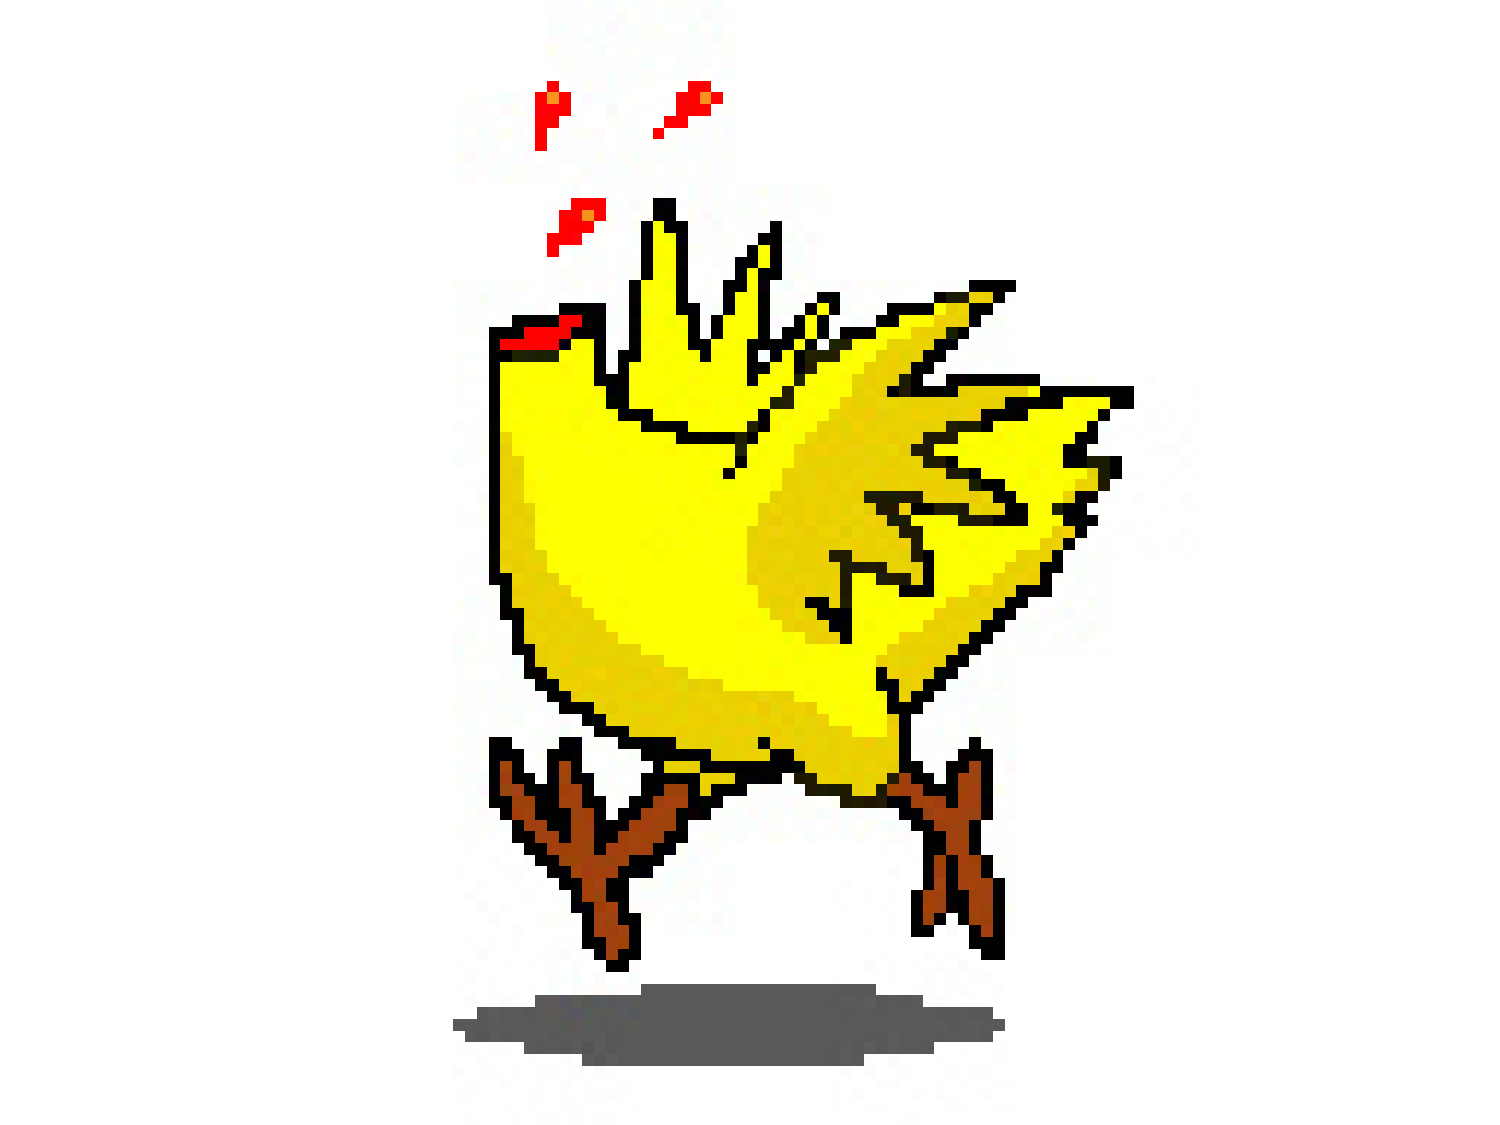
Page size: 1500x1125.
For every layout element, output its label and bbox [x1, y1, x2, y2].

picture [359, 0, 1228, 1125]
